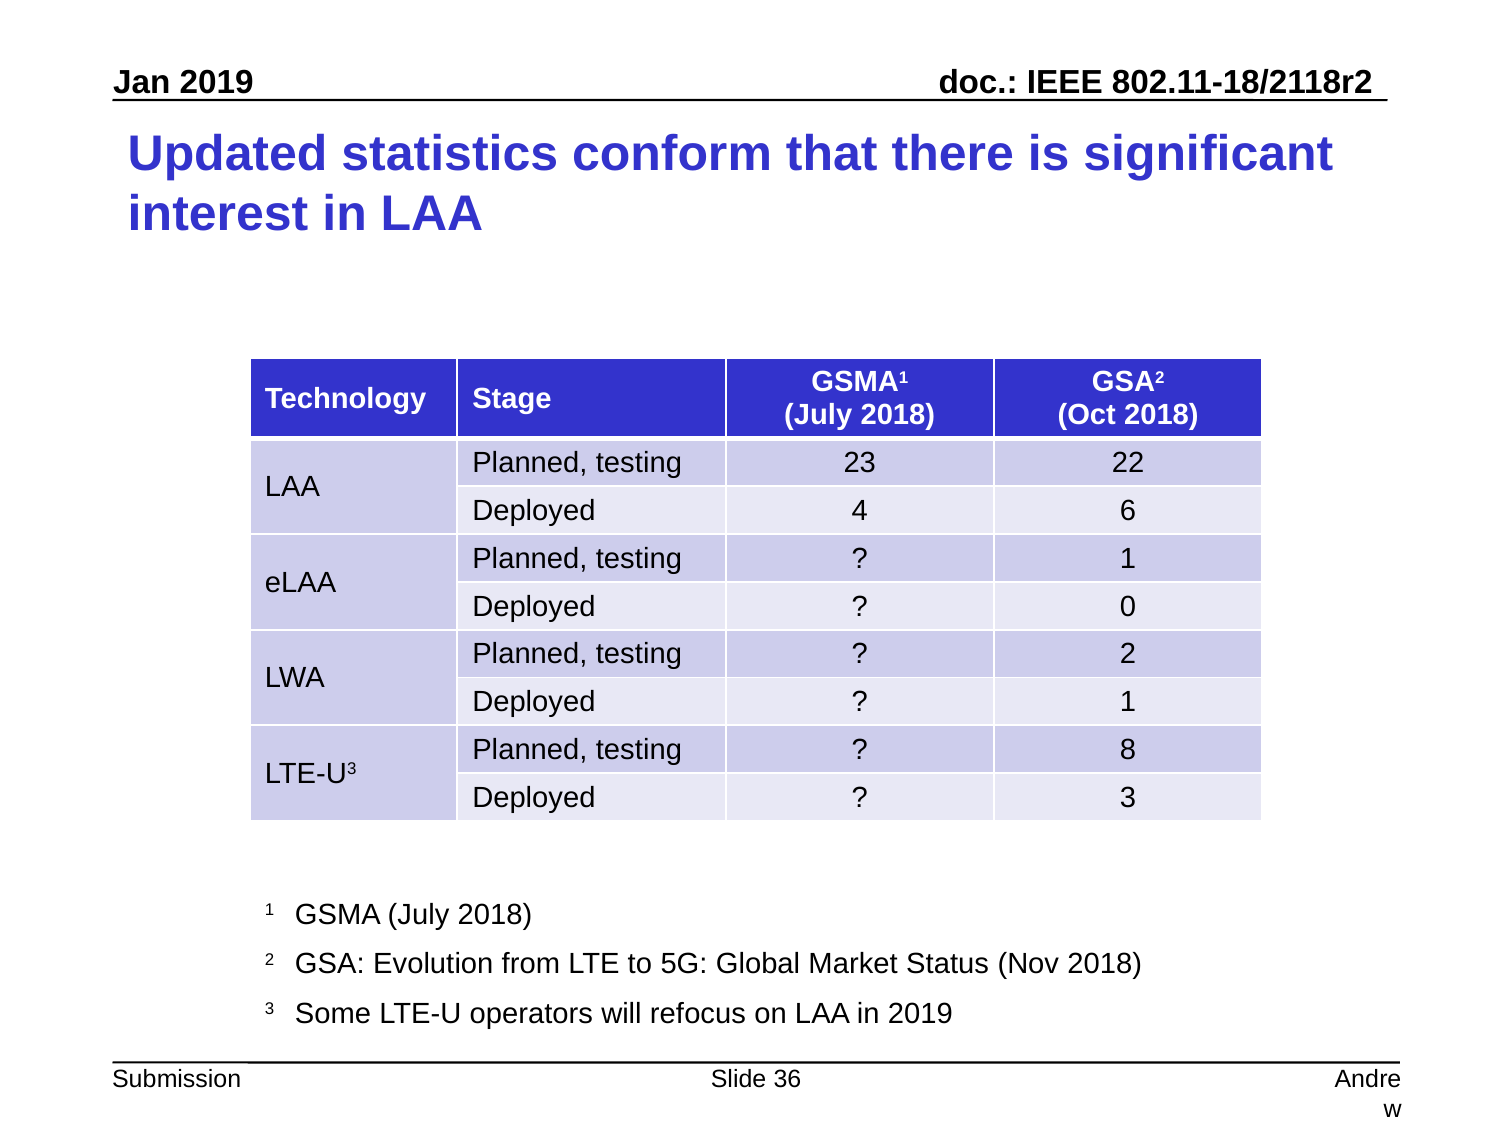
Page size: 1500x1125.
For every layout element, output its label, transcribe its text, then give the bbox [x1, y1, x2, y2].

table_cell Deployed [458, 487, 725, 533]
table_header Technology [251, 359, 456, 436]
table_cell Planned, testing [458, 535, 725, 581]
table_cell 2 [995, 631, 1261, 677]
table_cell 4 [727, 487, 993, 533]
table_cell Planned, testing [458, 441, 725, 485]
table_cell 8 [995, 726, 1261, 772]
table_cell ? [727, 583, 993, 629]
table_cell 6 [995, 487, 1261, 533]
table_header GSMA1 (July 2018) [727, 359, 993, 436]
table_cell ? [727, 678, 993, 724]
table_cell 3 [995, 774, 1261, 820]
slide_number Slide 36 [709, 1061, 803, 1093]
table_cell Deployed [458, 583, 725, 629]
table_header Stage [458, 359, 725, 436]
table_cell ? [727, 774, 993, 820]
table_cell 1 [995, 535, 1261, 581]
table_header GSA2 (Oct 2018) [995, 359, 1261, 436]
table_cell 0 [995, 583, 1261, 629]
table_cell ? [727, 631, 993, 677]
table_cell 23 [727, 441, 993, 485]
text_box 1 GSMA (July 2018) 2 GSA: Evolution from LTE to 5G: Global Market Status (Nov 2018) 3 Some LTE-U operators will refocus on LAA in 2019 [249, 887, 1263, 1038]
footer Andrew Myles, Cisco [1320, 1061, 1402, 1093]
table_cell ? [727, 535, 993, 581]
table_cell 22 [995, 441, 1261, 485]
table_cell ? [727, 726, 993, 772]
title Updated statistics conform that there is significant interest in LAA [112, 112, 1388, 288]
table_cell LTE-U3 [251, 726, 456, 820]
table_cell LAA [251, 441, 456, 533]
table_cell LWA [251, 631, 456, 724]
table_cell Deployed [458, 774, 725, 820]
table_cell 1 [995, 678, 1261, 724]
table_cell Planned, testing [458, 726, 725, 772]
table_cell Deployed [458, 678, 725, 724]
table_cell eLAA [251, 535, 456, 629]
table_cell Planned, testing [458, 631, 725, 677]
